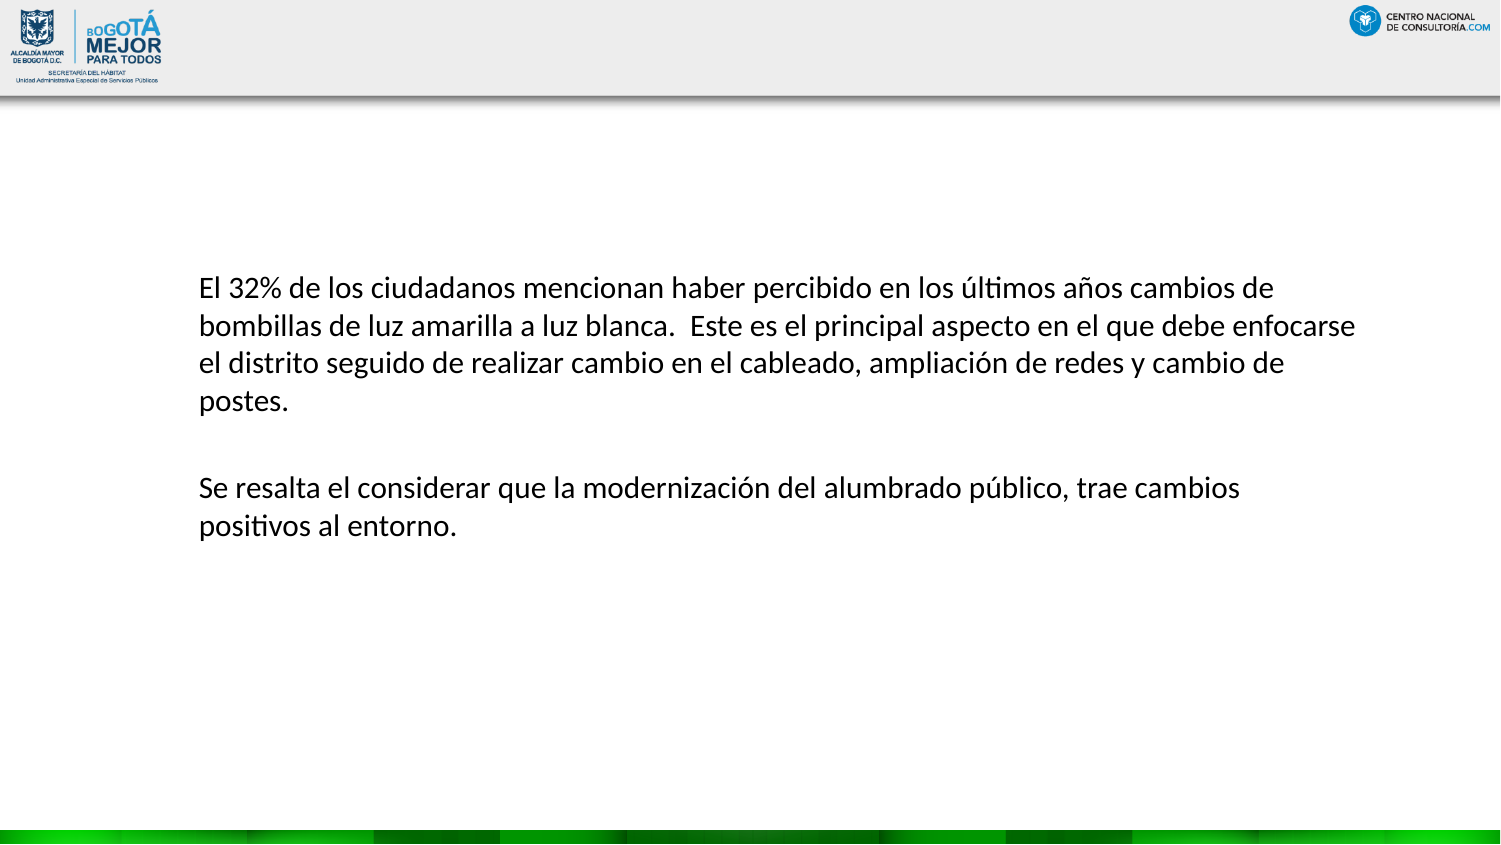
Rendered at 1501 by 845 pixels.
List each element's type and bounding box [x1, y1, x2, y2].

picture [0, 0, 1501, 117]
picture [0, 234, 1501, 844]
list [127, 259, 1377, 618]
